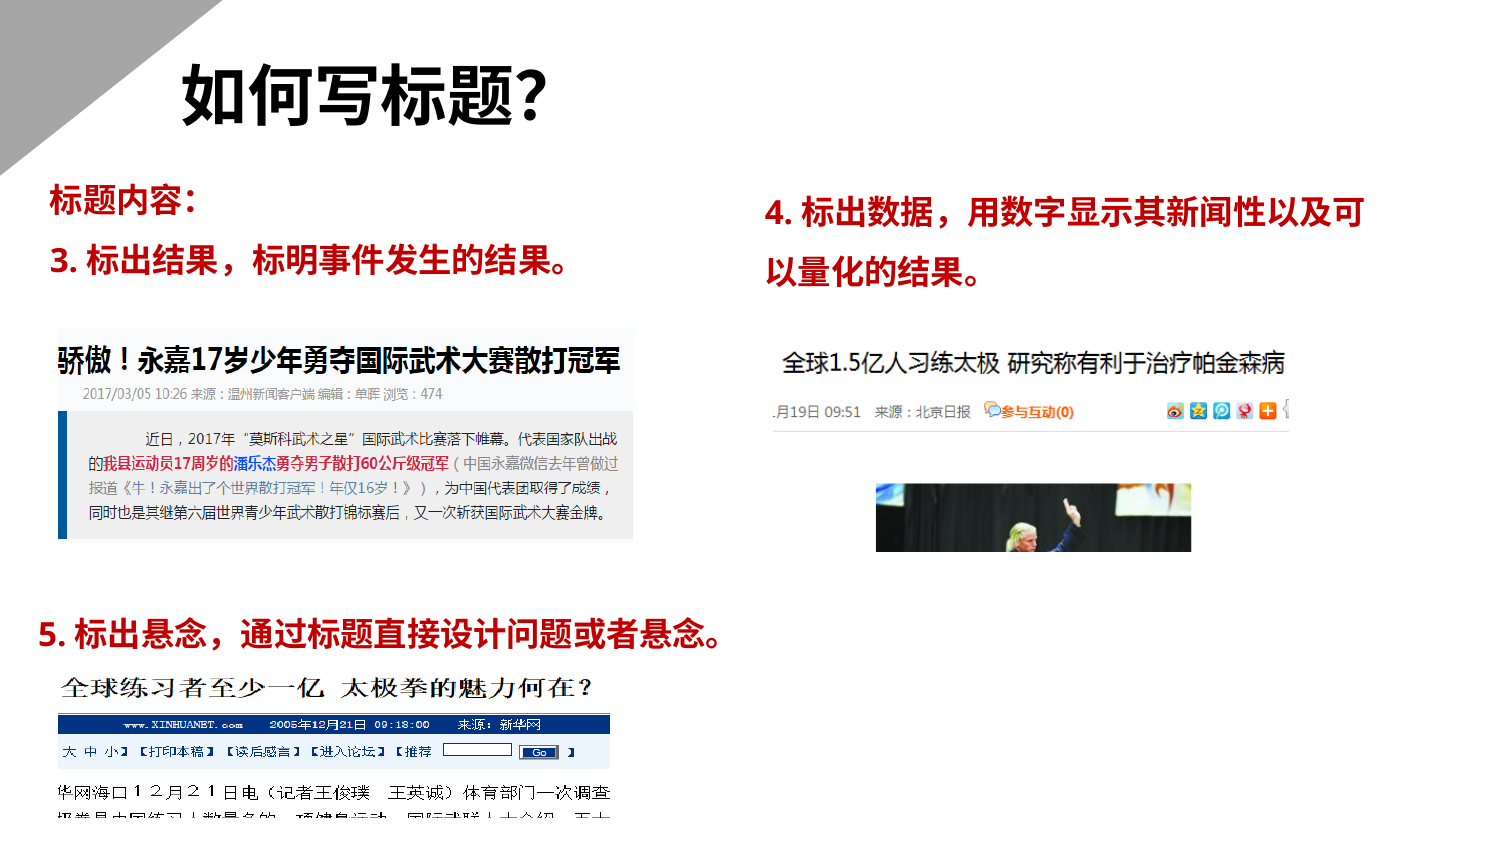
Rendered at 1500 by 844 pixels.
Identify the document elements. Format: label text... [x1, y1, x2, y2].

picture [58, 667, 610, 818]
text_box [0, 0, 225, 178]
text_box 4.标出数据，用数字显示其新闻性以及可以量化的结果。 [750, 163, 1407, 299]
text_box 如何写标题？ [165, 46, 597, 142]
picture [58, 327, 633, 544]
picture [773, 316, 1290, 552]
text_box 5.标出悬念，通过标题直接设计问题或者悬念。 [23, 585, 1454, 661]
text_box 标题内容： 3.标出结果，标明事件发生的结果。 [35, 152, 692, 287]
